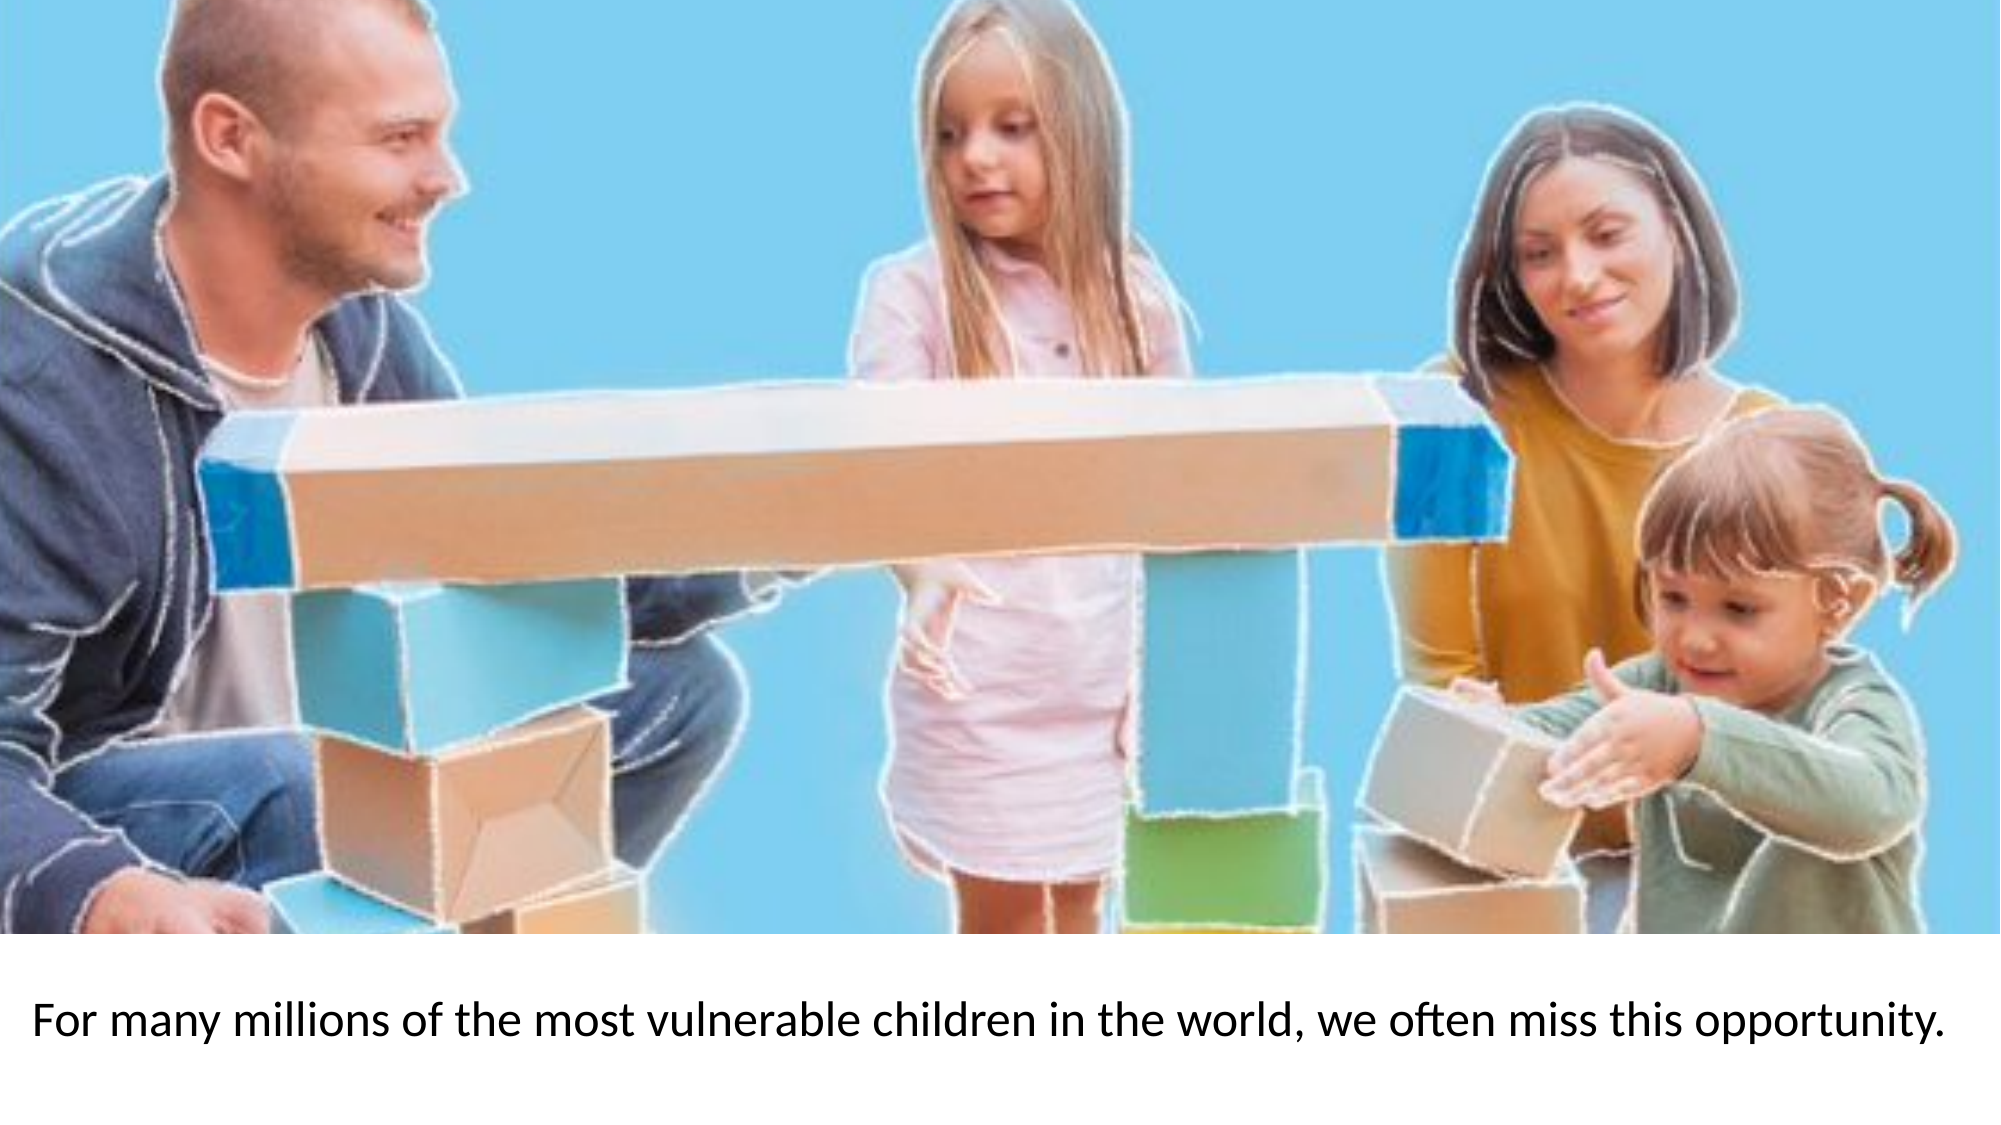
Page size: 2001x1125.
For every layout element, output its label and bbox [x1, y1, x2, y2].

picture [0, 0, 2000, 934]
text_box [0, 934, 2000, 1125]
